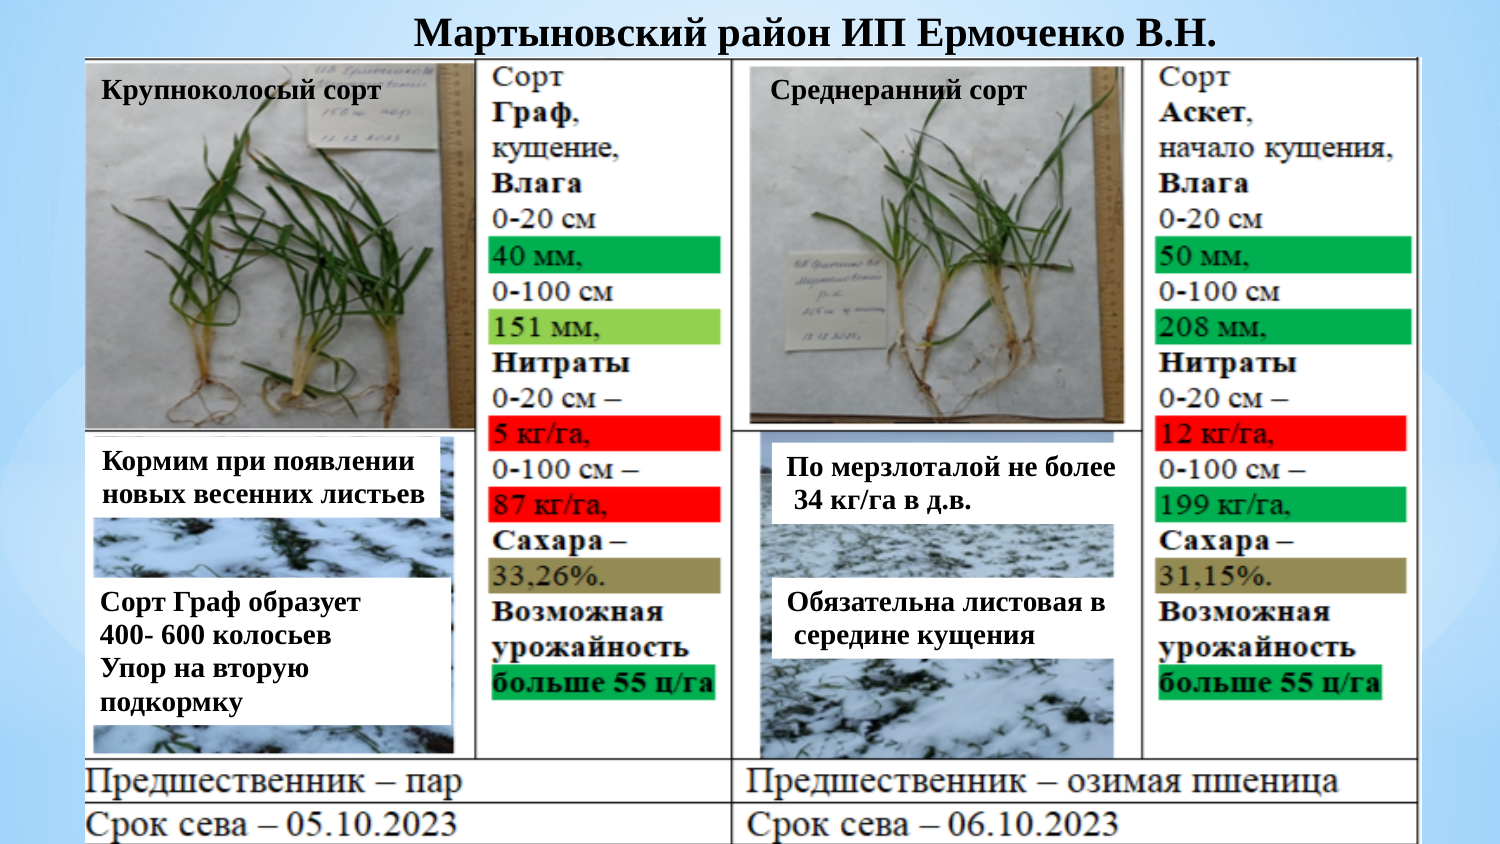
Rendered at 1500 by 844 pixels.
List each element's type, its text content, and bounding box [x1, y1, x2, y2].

text_box Мартыновский район ИП Ермоченко В.Н. [399, 0, 1233, 55]
picture [85, 57, 1422, 844]
